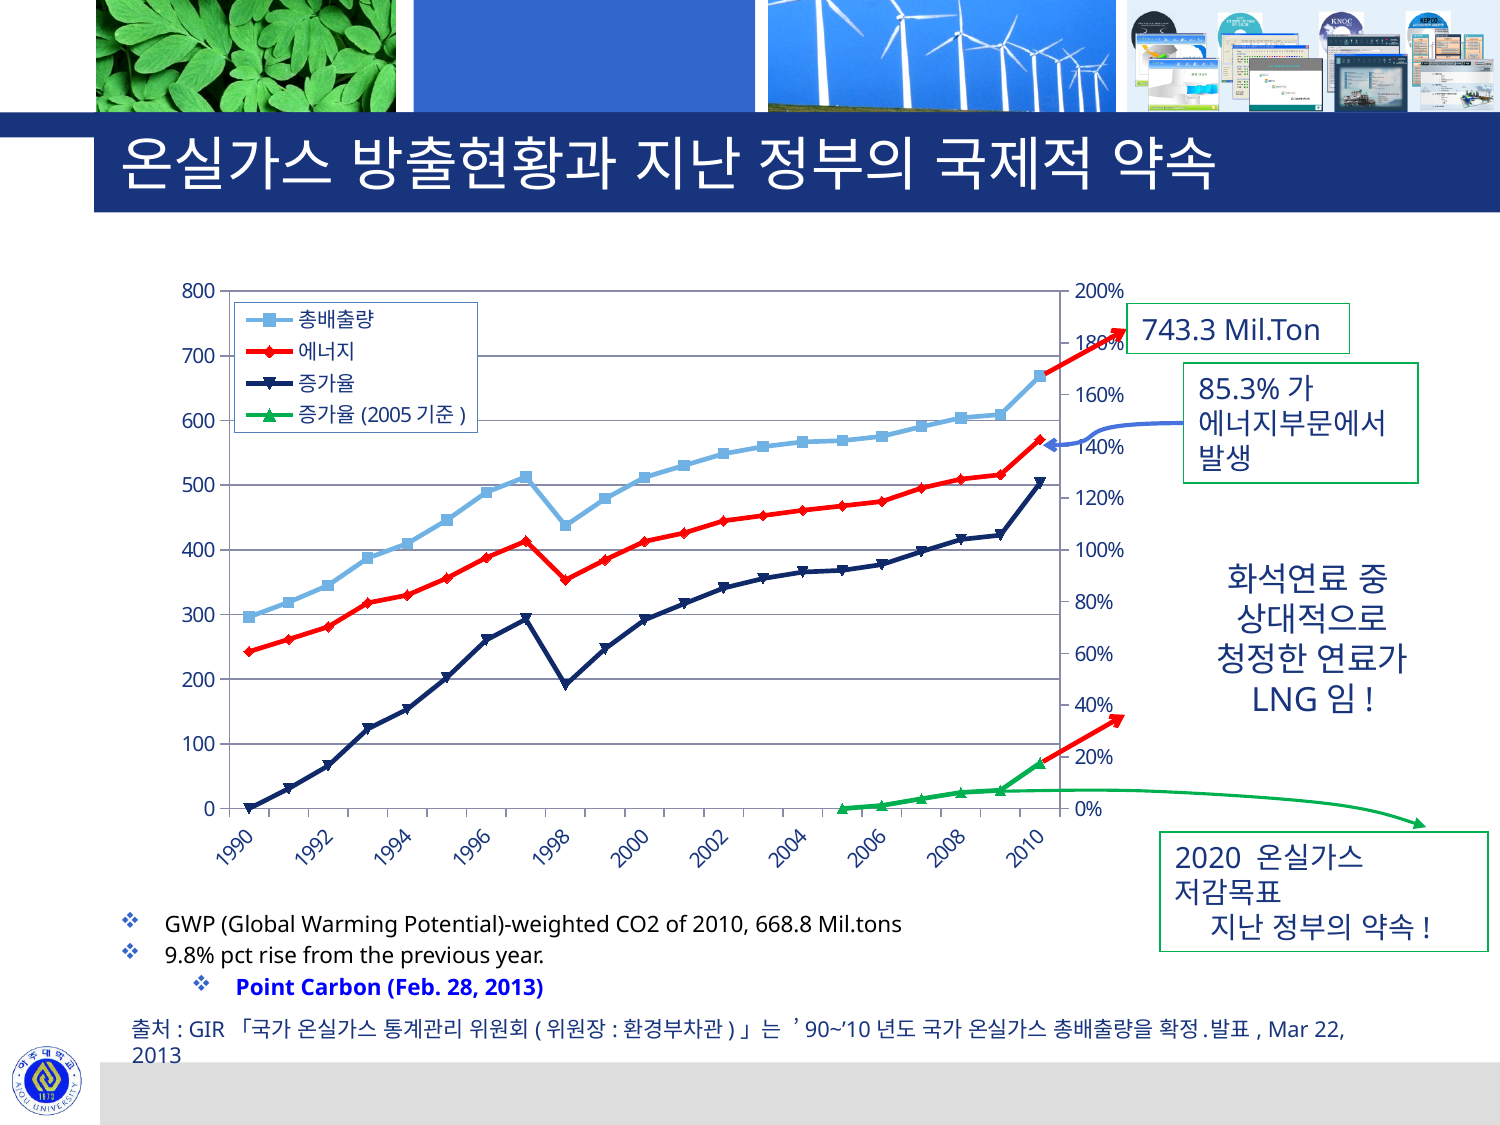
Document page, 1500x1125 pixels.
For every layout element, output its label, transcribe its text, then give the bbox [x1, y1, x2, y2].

text_box 화석연료 중 상대적으로 청정한 연료가 LNG임! [1171, 550, 1454, 726]
picture [4, 1041, 89, 1120]
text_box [1044, 328, 1128, 375]
chart [128, 257, 1148, 907]
text_box [1154, 790, 1427, 830]
text_box 85.3%가 에너지부문에서 발생 [1183, 363, 1418, 483]
picture [96, 0, 396, 112]
text_box 743.3 Mil.Ton [1154, 303, 1350, 354]
title 온실가스 방출현황과 지난 정부의 국제적 약속 [105, 112, 1288, 213]
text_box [1042, 405, 1184, 446]
text_box 2020 온실가스 저감목표 지난 정부의 약속! [1160, 831, 1489, 952]
picture [1127, 0, 1500, 112]
text_box GWP (Global Warming Potential)-weighted CO2 of 2010, 668.8 Mil.tons 9.8% pct rise from the previous year. Point Carbon (Feb. 28, 2013) [105, 902, 1418, 1008]
text_box 출처: GIR「국가 온실가스 통계관리 위원회(위원장:환경부차관)」는 ’90~’10년도 국가 온실가스 총배출량을 확정․발표, Mar 22, 2013 [117, 1008, 1407, 1075]
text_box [1042, 714, 1126, 762]
